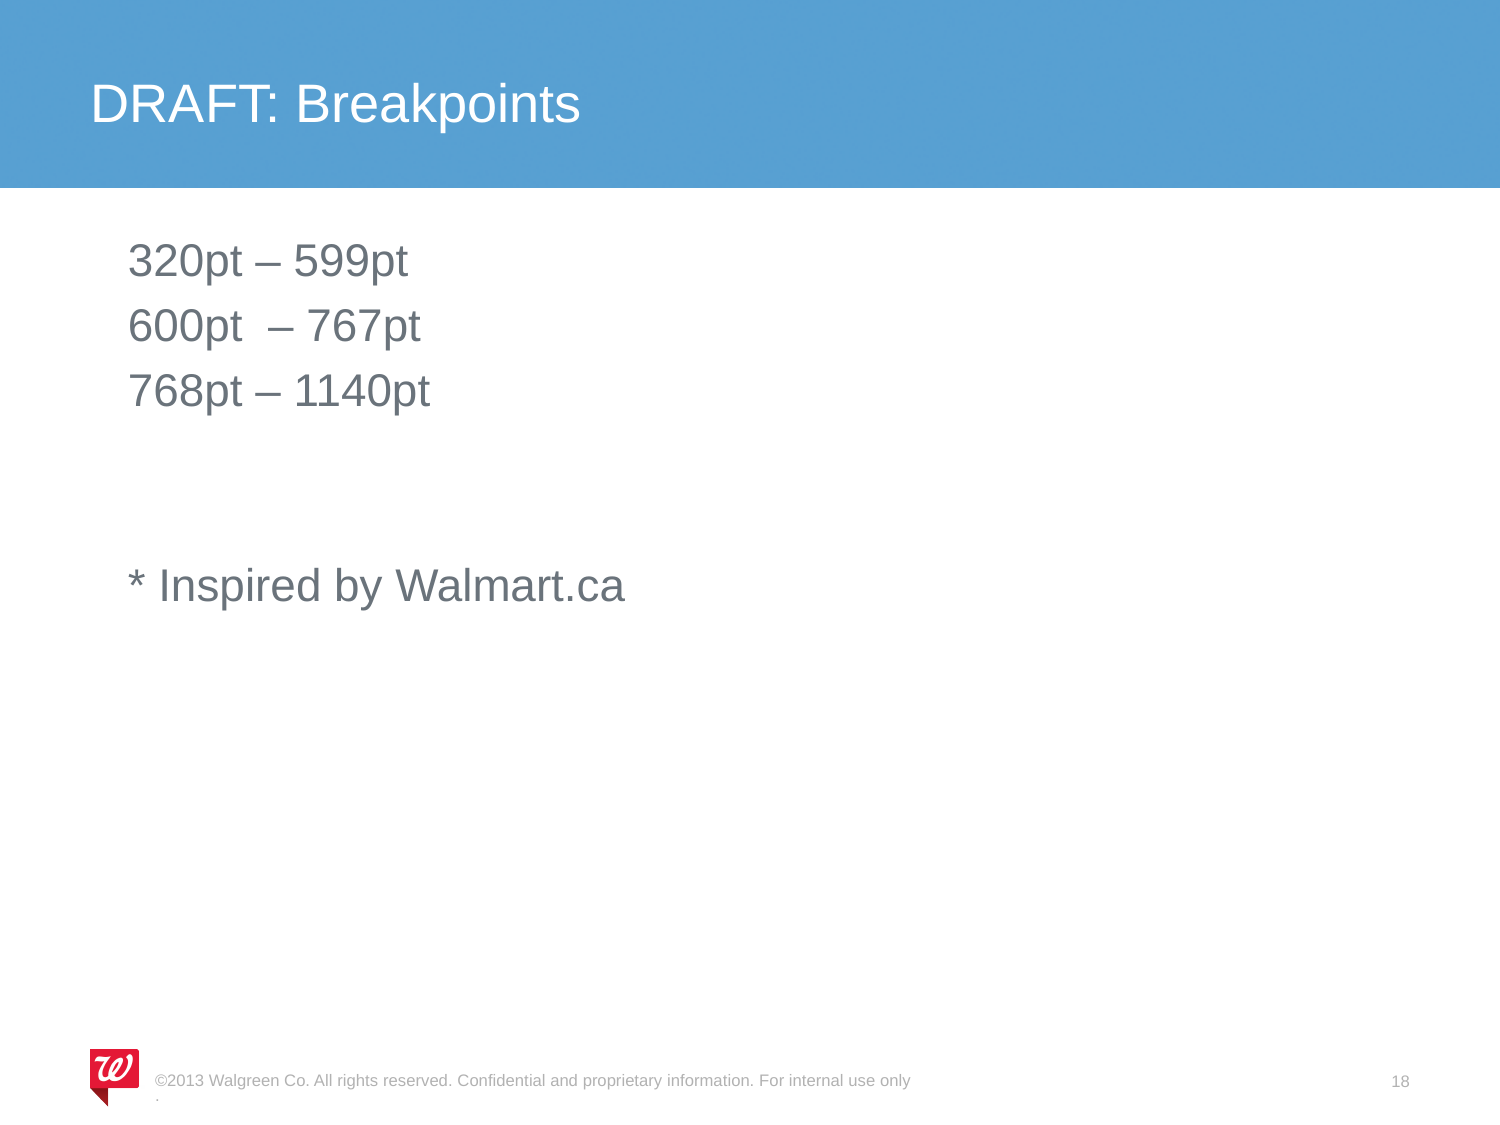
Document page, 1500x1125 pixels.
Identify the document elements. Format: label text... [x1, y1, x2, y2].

picture [90, 1049, 145, 1107]
picture [0, 0, 1500, 188]
slide_number 18 [1310, 1052, 1425, 1112]
footer ©2013 Walgreen Co. All rights reserved. Confidential and proprietary information. For internal use only. [139, 1050, 927, 1111]
title DRAFT: Breakpoints [90, 29, 1425, 171]
list 320pt – 599pt 600pt – 767pt 768pt – 1140pt * Inspired by Walmart.ca [90, 231, 1425, 1004]
